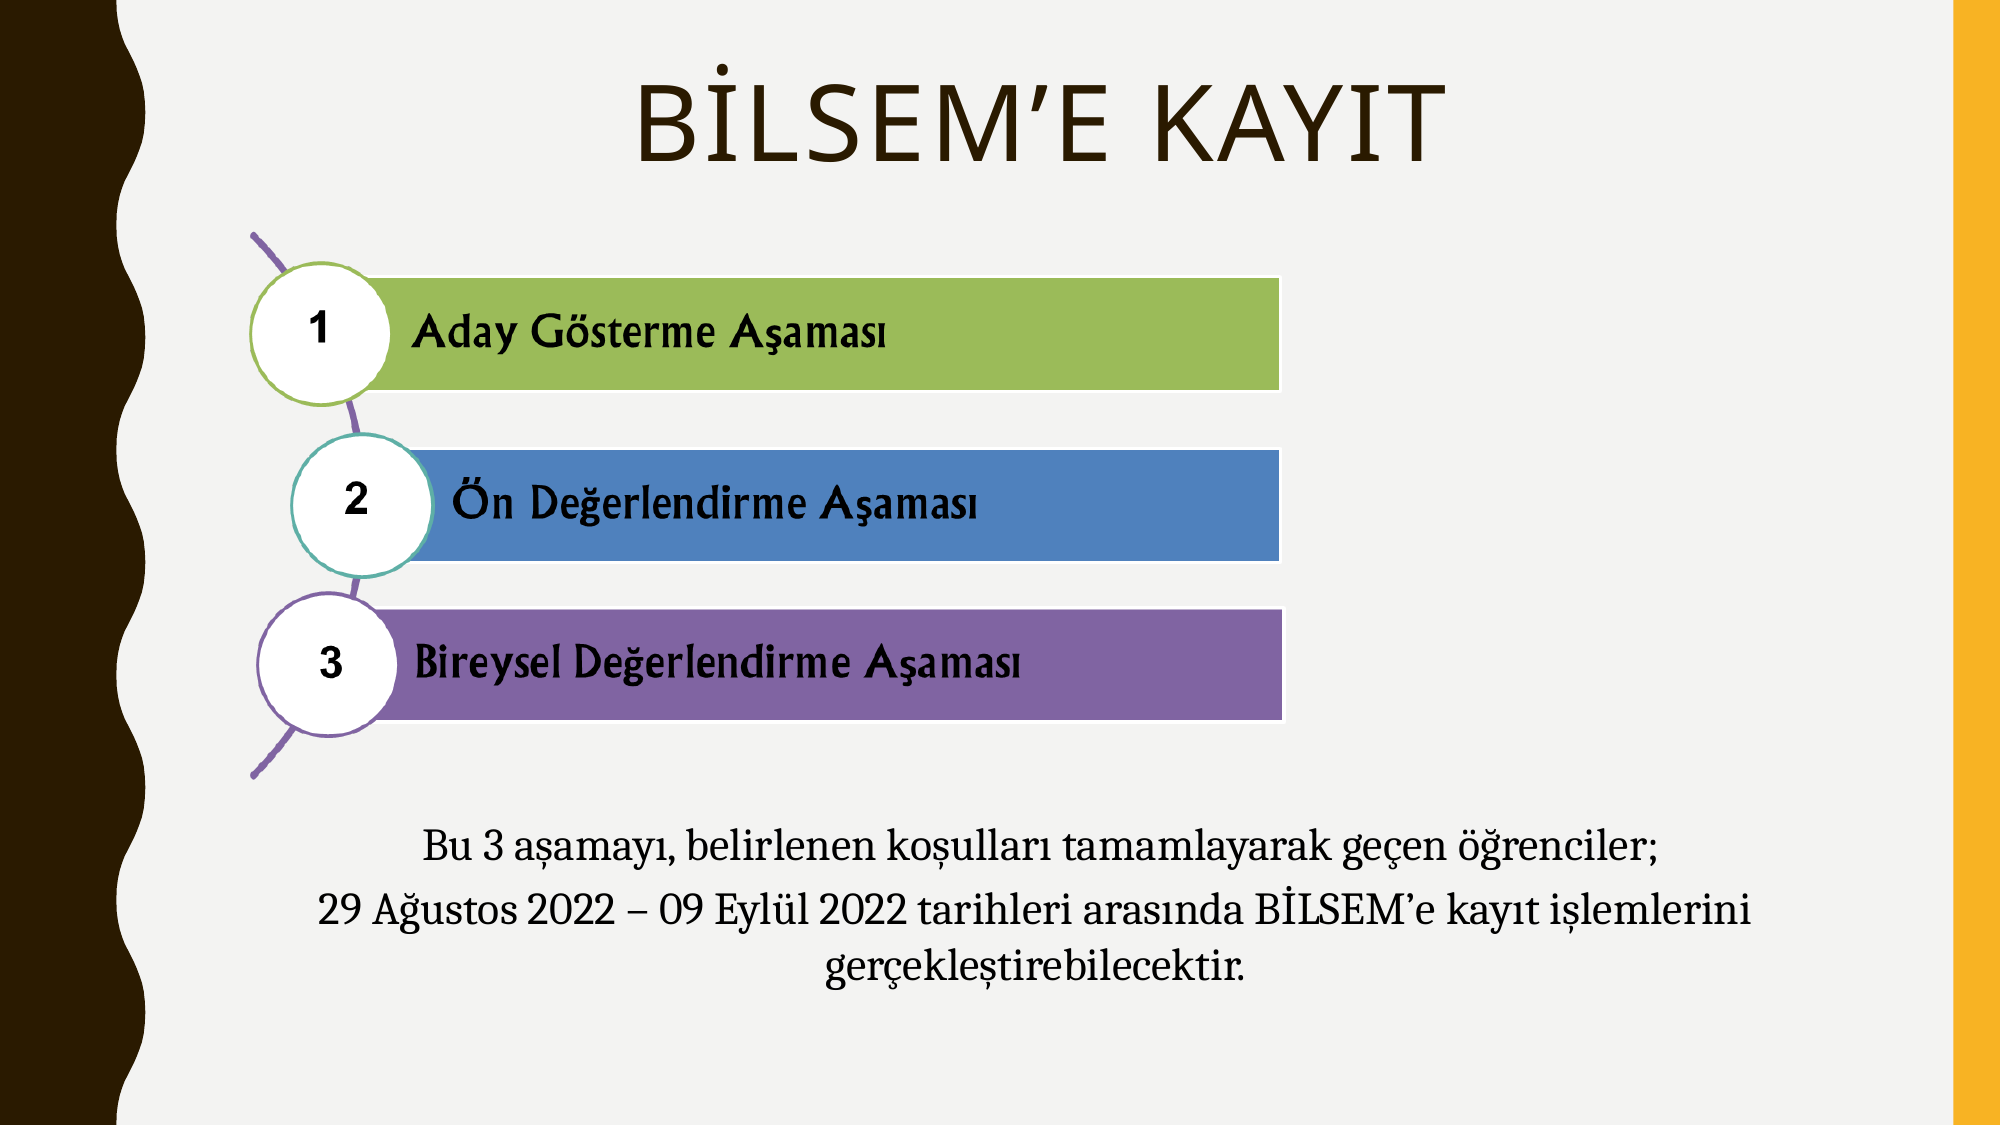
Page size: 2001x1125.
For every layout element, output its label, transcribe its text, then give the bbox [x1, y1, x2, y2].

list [242, 219, 1288, 791]
text_box Bu 3 aşamayı, belirlenen koşulları tamamlayarak geçen öğrenciler; 29 Ağustos 2022 – 09 Eylül 2022 tarihleri arasında BİLSEM’e kayıt işlemlerini gerçekleştirebilecektir. [279, 807, 1794, 1037]
title bİlsem’E kayIT [205, 62, 1875, 263]
